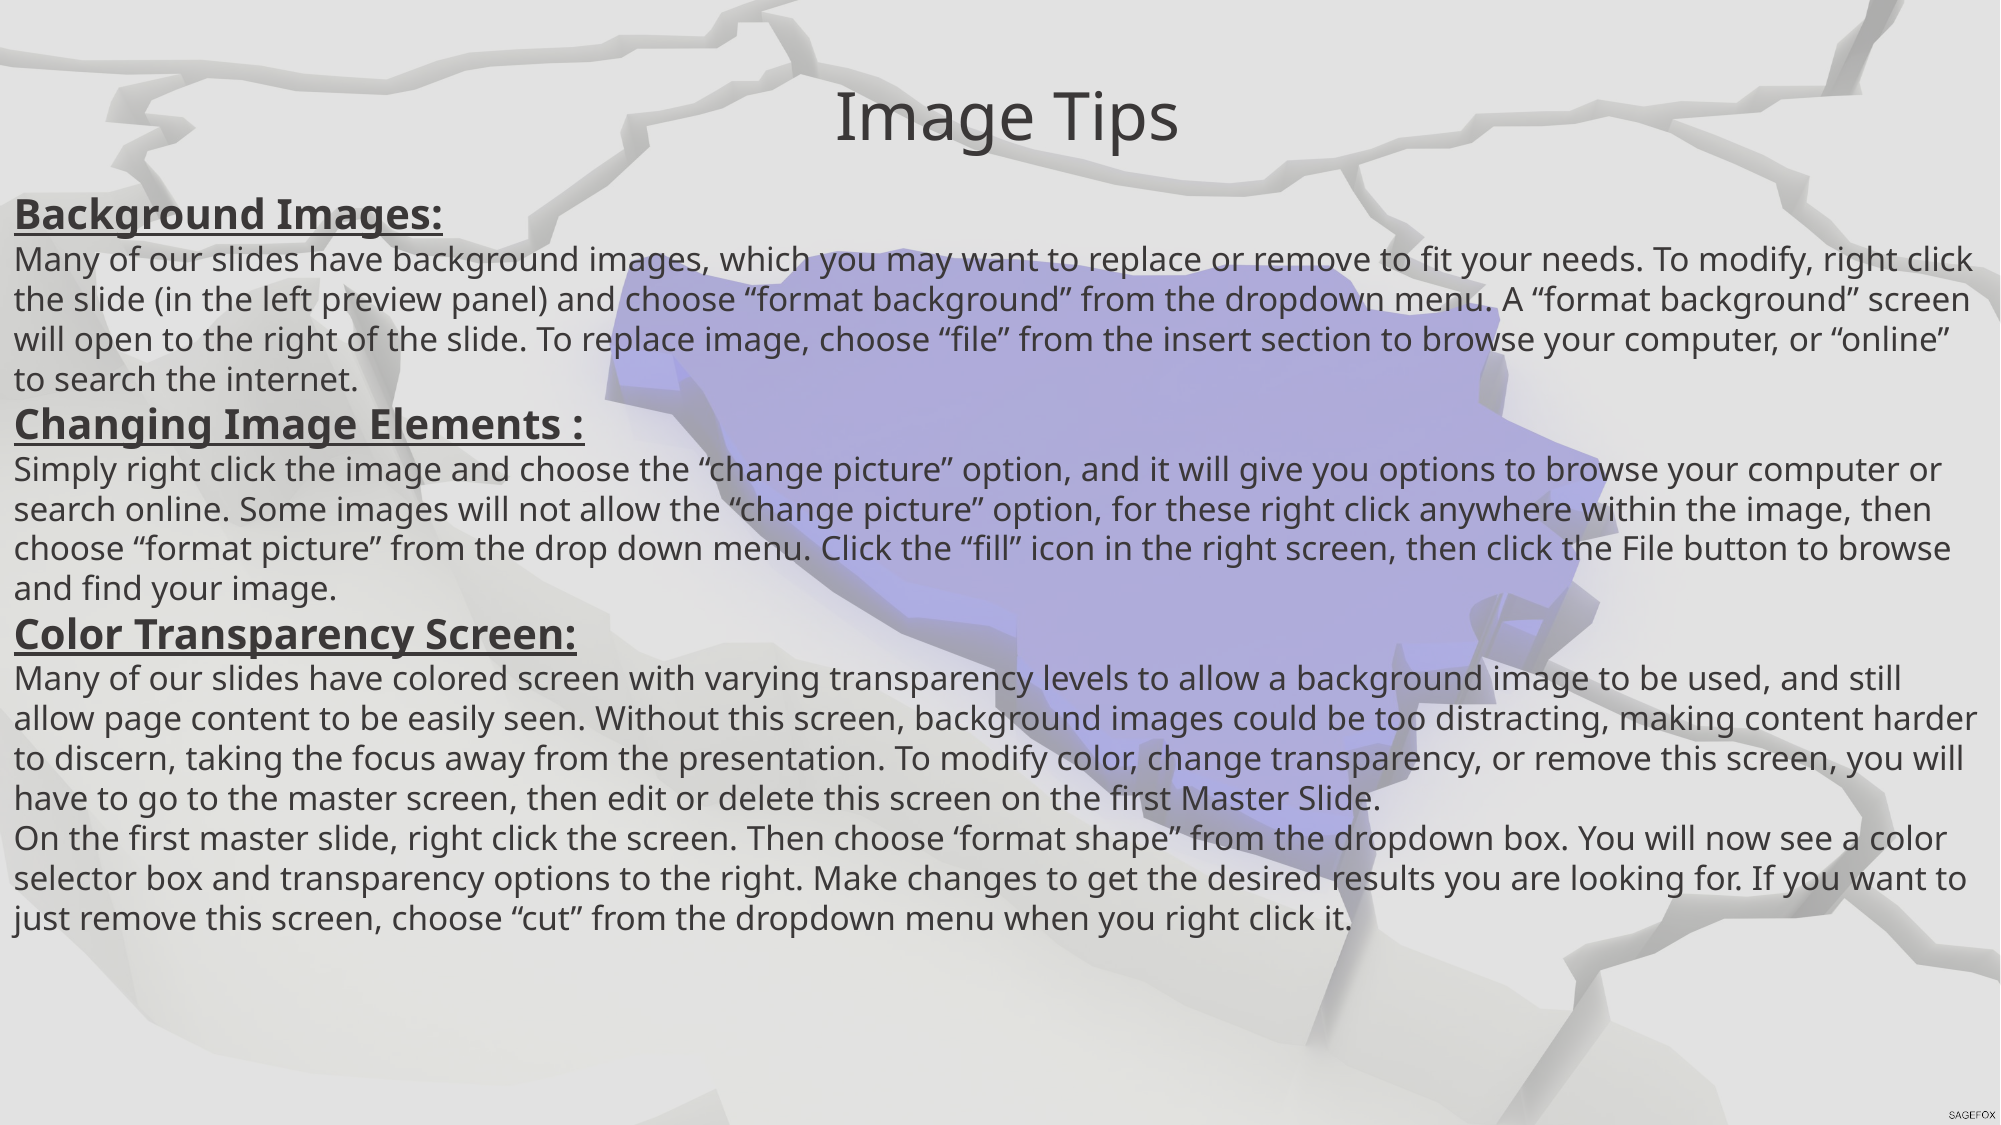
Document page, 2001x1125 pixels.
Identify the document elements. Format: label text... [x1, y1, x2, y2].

title Image Tips [597, 59, 1420, 177]
text_box Background Images: Many of our slides have background images, which you may want to replace or remove to fit your needs. To modify, right click the slide (in the left preview panel) and choose “format background” from the dropdown menu. A “format background” screen will open to the right of the slide. To replace image, choose “file” from the insert section to browse your computer, or “online” to search the internet. Changing Image Elements : Simply right click the image and choose the “change picture” option, and it will give you options to browse your computer or search online. Some images will not allow the “change picture” option, for these right click anywhere within the image, then choose “format picture” from the drop down menu. Click the “fill” icon in the right screen, then click the File button to browse and find your image. Color Transparency Screen: Many of our slides have colored screen with varying transparency levels to allow a background image to be used, and still allow page content to be easily seen. Without this screen, background images could be too distracting, making content harder to discern, taking the focus away from the presentation. To modify color, change transparency, or remove this screen, you will have to go to the master screen, then edit or delete this screen on the first Master Slide. On the first master slide, right click the screen. Then choose ‘format shape” from the dropdown box. You will now see a color selector box and transparency options to the right. Make changes to get the desired results you are looking for. If you want to just remove this screen, choose “cut” from the dropdown menu when you right click it. [0, 0, 2000, 1125]
